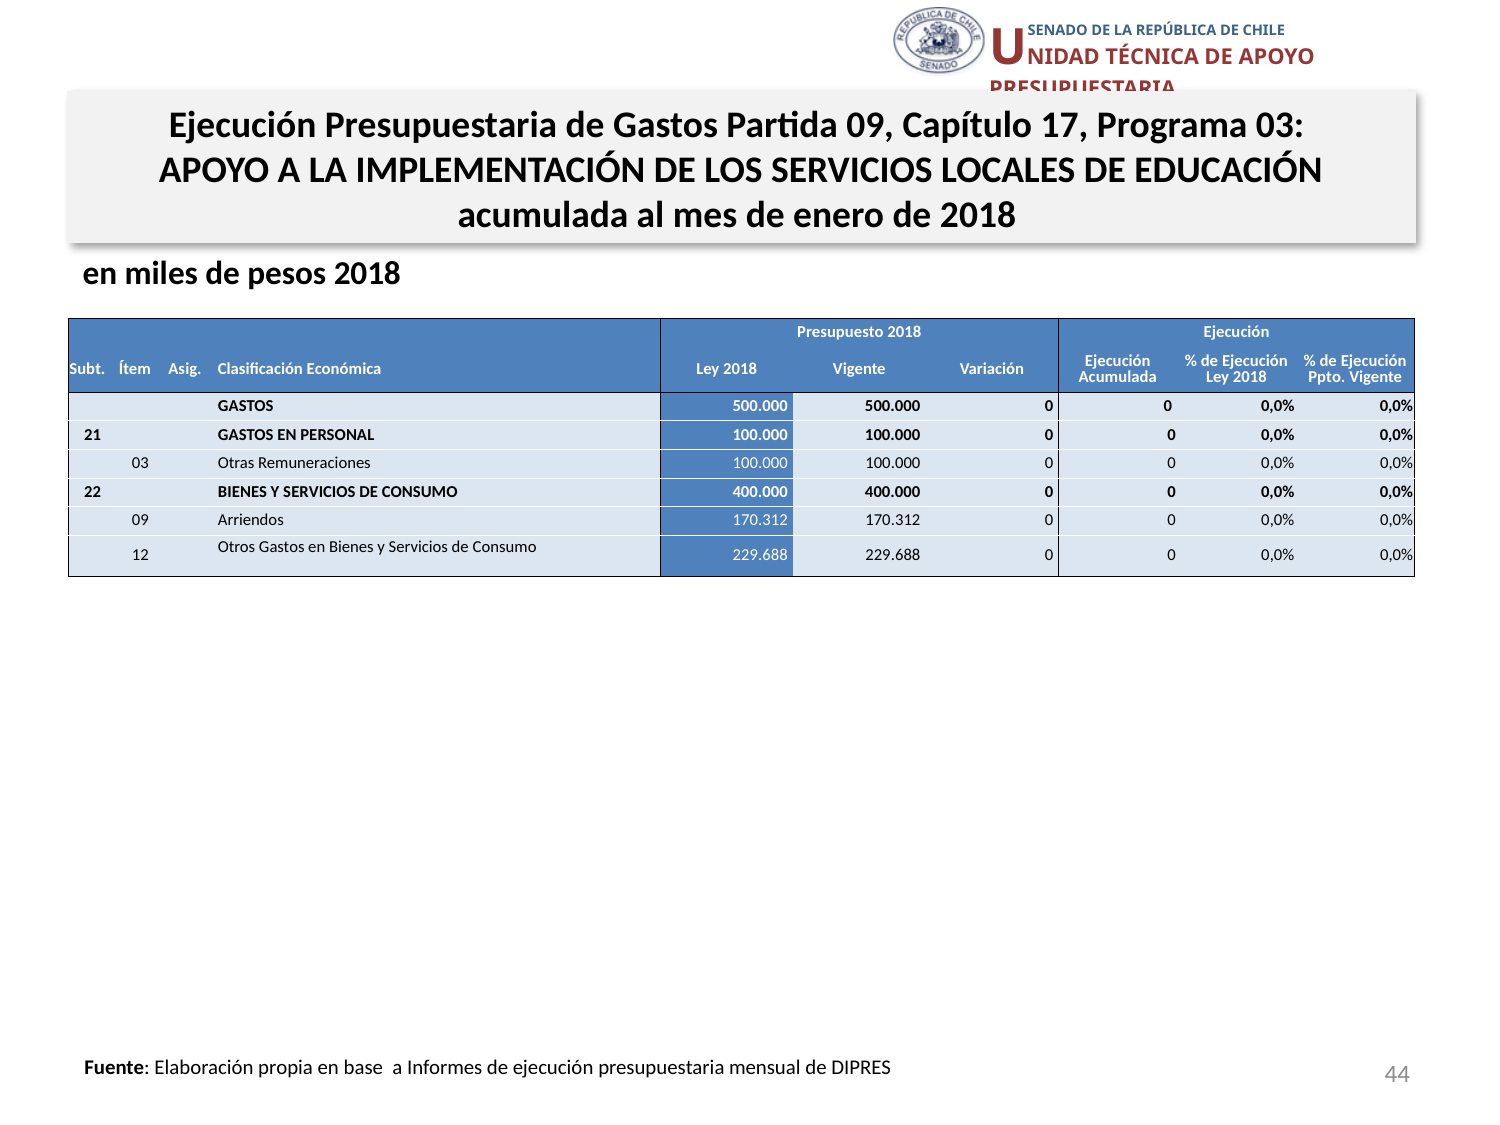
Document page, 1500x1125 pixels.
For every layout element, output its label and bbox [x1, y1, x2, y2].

table_cell [69, 421, 660, 449]
table_cell [69, 479, 660, 506]
table_cell [1059, 393, 1414, 420]
table_cell [69, 507, 660, 535]
table_cell [1059, 347, 1414, 392]
table_cell [661, 536, 1058, 576]
table_header [1059, 319, 1414, 347]
table_cell [661, 421, 1058, 449]
table_cell [1059, 450, 1414, 478]
table_cell [1059, 536, 1414, 576]
slide_number [1074, 1042, 1425, 1103]
table_cell [661, 507, 1058, 535]
table_cell [1059, 421, 1414, 449]
table_cell [661, 479, 1058, 506]
text_box [67, 91, 1418, 319]
table_cell [69, 393, 660, 420]
table_cell [661, 450, 1058, 478]
table_cell [661, 347, 1058, 392]
table_cell [69, 450, 660, 478]
table_cell [1059, 479, 1414, 506]
table_cell [661, 393, 1058, 420]
table_header [69, 319, 660, 347]
table_cell [69, 347, 660, 392]
picture [893, 7, 987, 76]
table_cell [1059, 507, 1414, 535]
table_header [661, 319, 1058, 347]
table_cell [69, 536, 660, 576]
